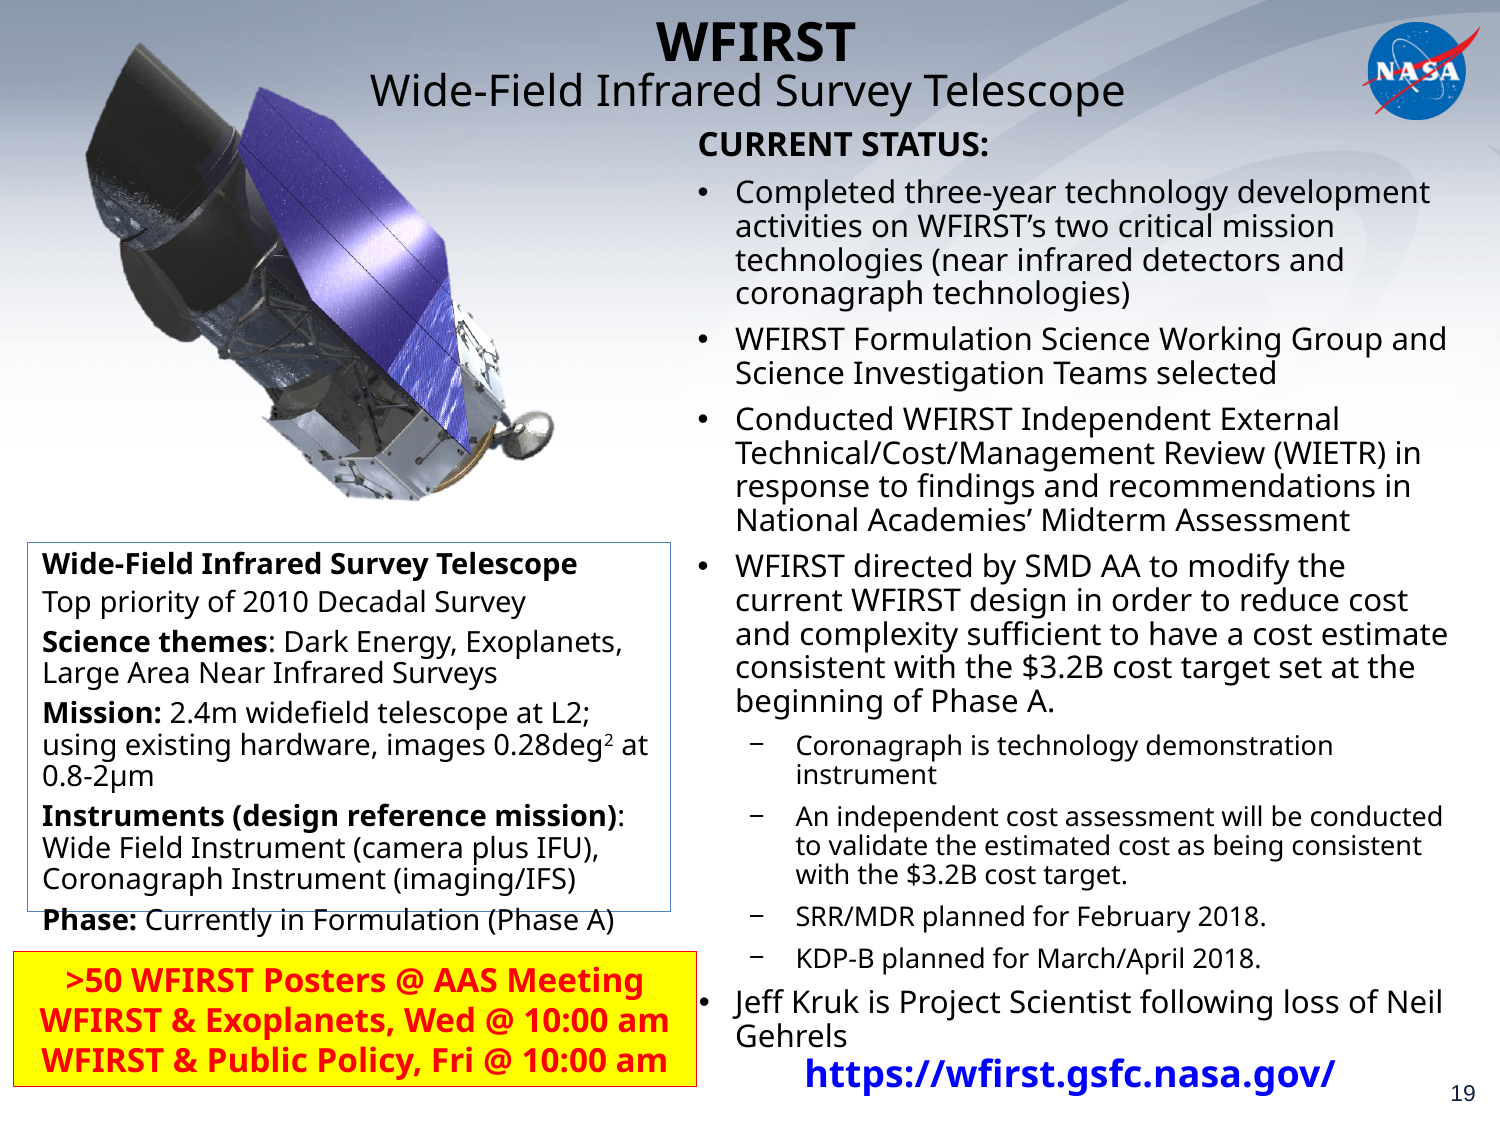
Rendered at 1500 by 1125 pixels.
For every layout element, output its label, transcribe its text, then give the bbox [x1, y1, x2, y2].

text_box https://wfirst.gsfc.nasa.gov/ [789, 1049, 1361, 1103]
title WFIRST Wide-Field Infrared Survey Telescope [248, 0, 1468, 135]
text_box Wide-Field Infrared Survey Telescope Top priority of 2010 Decadal Survey Science themes: Dark Energy, Exoplanets, Large Area Near Infrared Surveys Mission: 2.4m widefield telescope at L2; using existing hardware, images 0.28deg2 at 0.8-2µm Instruments (design reference mission): Wide Field Instrument (camera plus IFU), Coronagraph Instrument (imaging/IFS) Phase: Currently in Formulation (Phase A) [27, 563, 671, 912]
slide_number 19 [1468, 1070, 1491, 1118]
picture [0, 0, 1500, 1125]
text_box CURRENT STATUS: Completed three-year technology development activities on WFIRST’s two critical mission technologies (near infrared detectors and coronagraph technologies) WFIRST Formulation Science Working Group and Science Investigation Teams selected Conducted WFIRST Independent External Technical/Cost/Management Review (WIETR) in response to findings and recommendations in National Academies’ Midterm Assessment WFIRST directed by SMD AA to modify the current WFIRST design in order to reduce cost and complexity sufficient to have a cost estimate consistent with the $3.2B cost target set at the beginning of Phase A. Coronagraph is technology demonstration instrument An independent cost assessment will be conducted to validate the estimated cost as being consistent with the $3.2B cost target. SRR/MDR planned for February 2018. KDP-B planned for March/April 2018. Jeff Kruk is Project Scientist following loss of Neil Gehrels [682, 135, 1468, 1123]
text_box >50 WFIRST Posters @ AAS Meeting WFIRST & Exoplanets, Wed @ 10:00 am WFIRST & Public Policy, Fri @ 10:00 am [13, 951, 697, 1087]
